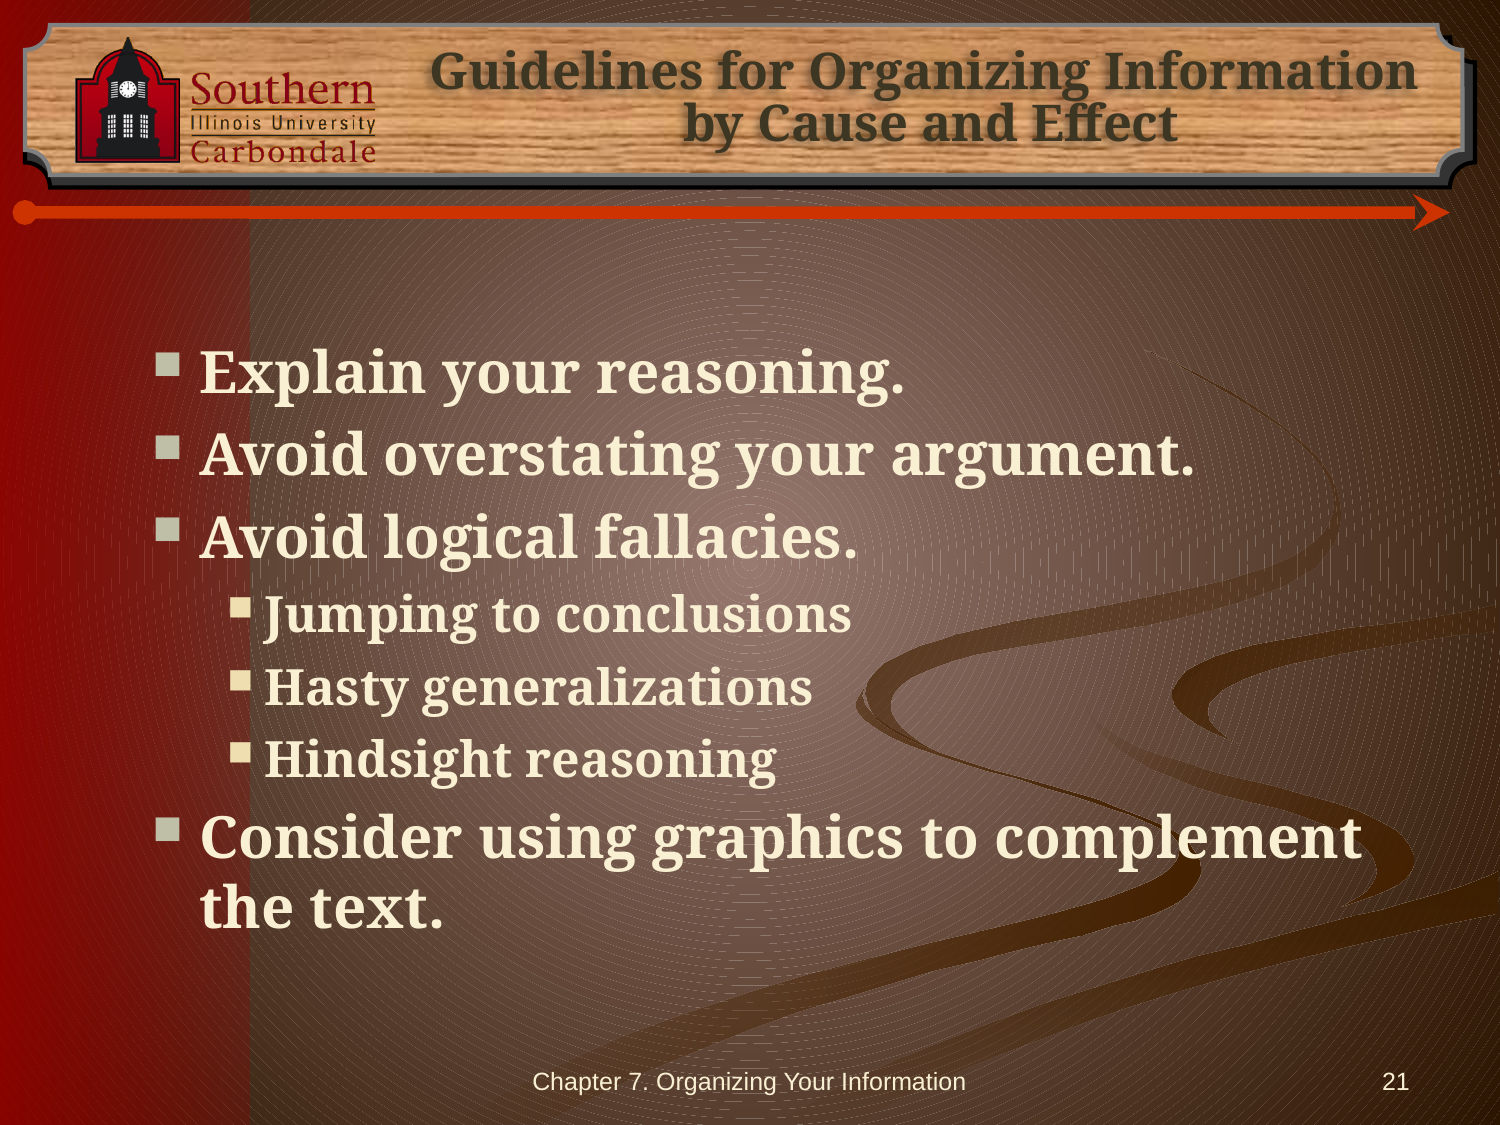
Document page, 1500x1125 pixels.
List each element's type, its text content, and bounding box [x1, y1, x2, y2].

footer Chapter 7. Organizing Your Information [462, 1049, 1038, 1104]
picture [28, 28, 399, 172]
list Explain your reasoning. Avoid overstating your argument. Avoid logical fallacies. Jumping to conclusions Hasty generalizations Hindsight reasoning Consider using graphics to complement the text. [62, 224, 1438, 1051]
title Guidelines for Organizing Information by Cause and Effect [399, 24, 1463, 176]
slide_number 21 [1074, 1049, 1426, 1104]
